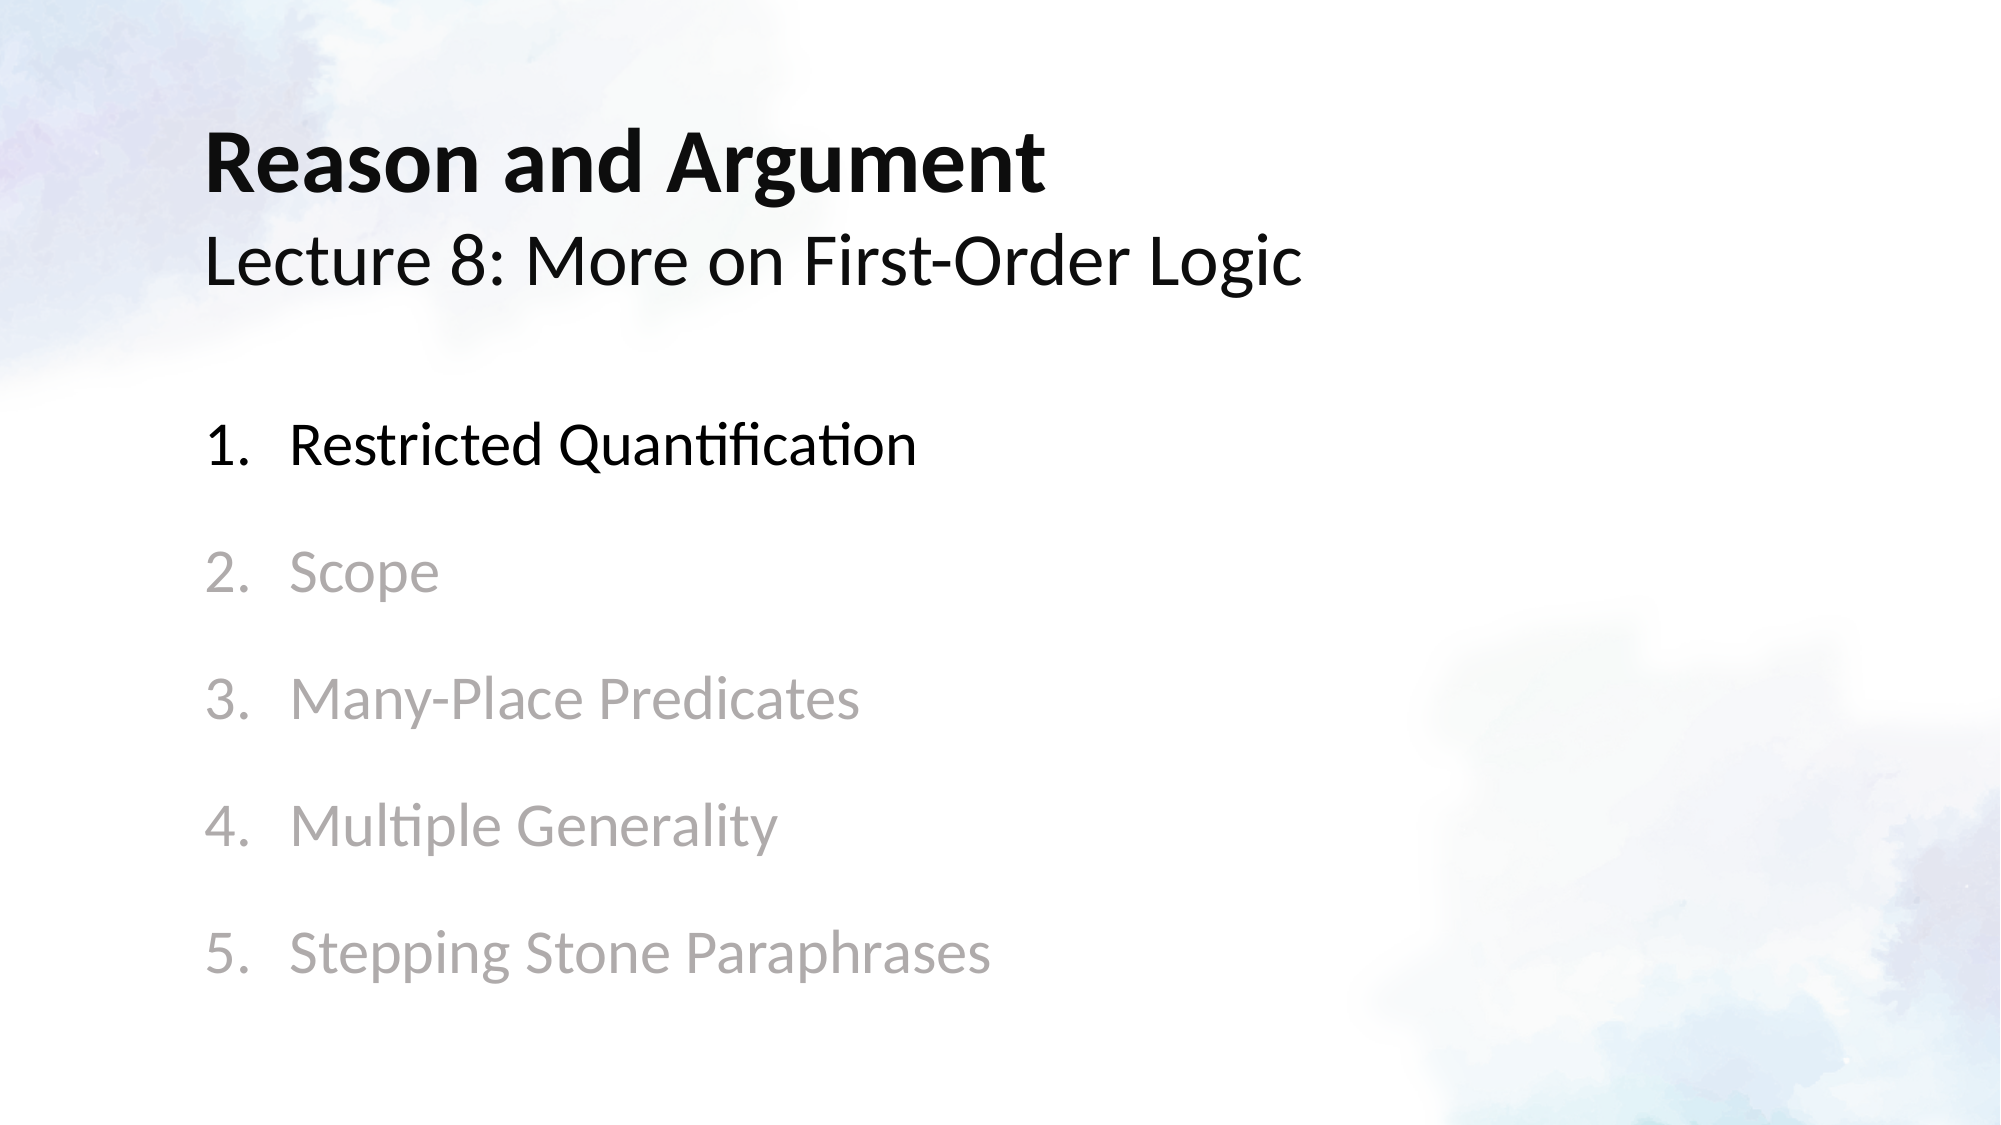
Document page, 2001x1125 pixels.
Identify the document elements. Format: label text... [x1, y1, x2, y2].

picture [0, 0, 867, 474]
text_box Restricted Quantification Scope Many-Place Predicates Multiple Generality Stepping Stone Paraphrases [190, 395, 1857, 994]
text_box Reason and Argument Lecture 8: More on First-Order Logic [867, 93, 1587, 309]
picture [1332, 562, 2000, 1125]
